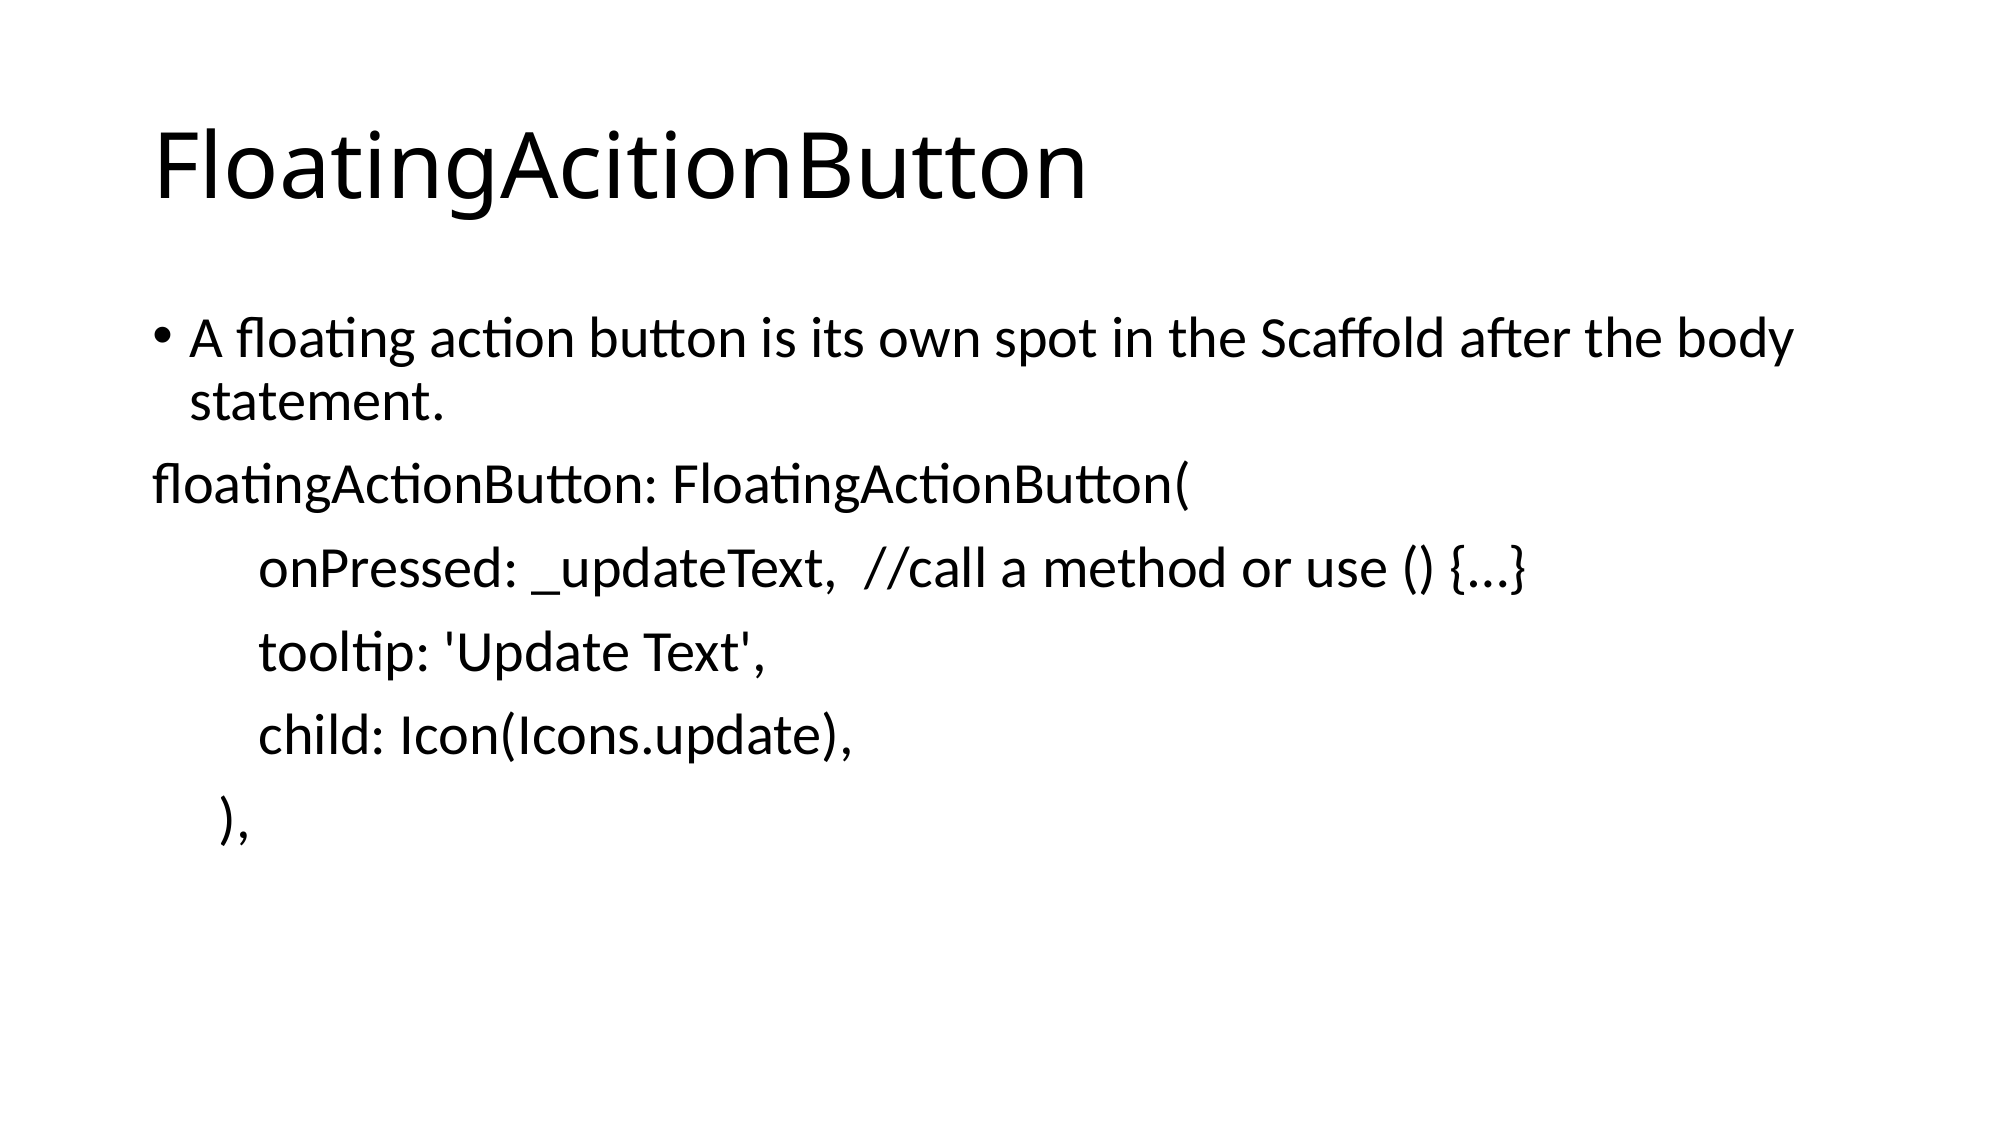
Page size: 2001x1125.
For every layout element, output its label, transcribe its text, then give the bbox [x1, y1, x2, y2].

list A floating action button is its own spot in the Scaffold after the body statement. floatingActionButton: FloatingActionButton( onPressed: _updateText, //call a method or use () {…} tooltip: 'Update Text', child: Icon(Icons.update), ), [137, 299, 1863, 1014]
title FloatingAcitionButton [137, 59, 1863, 278]
